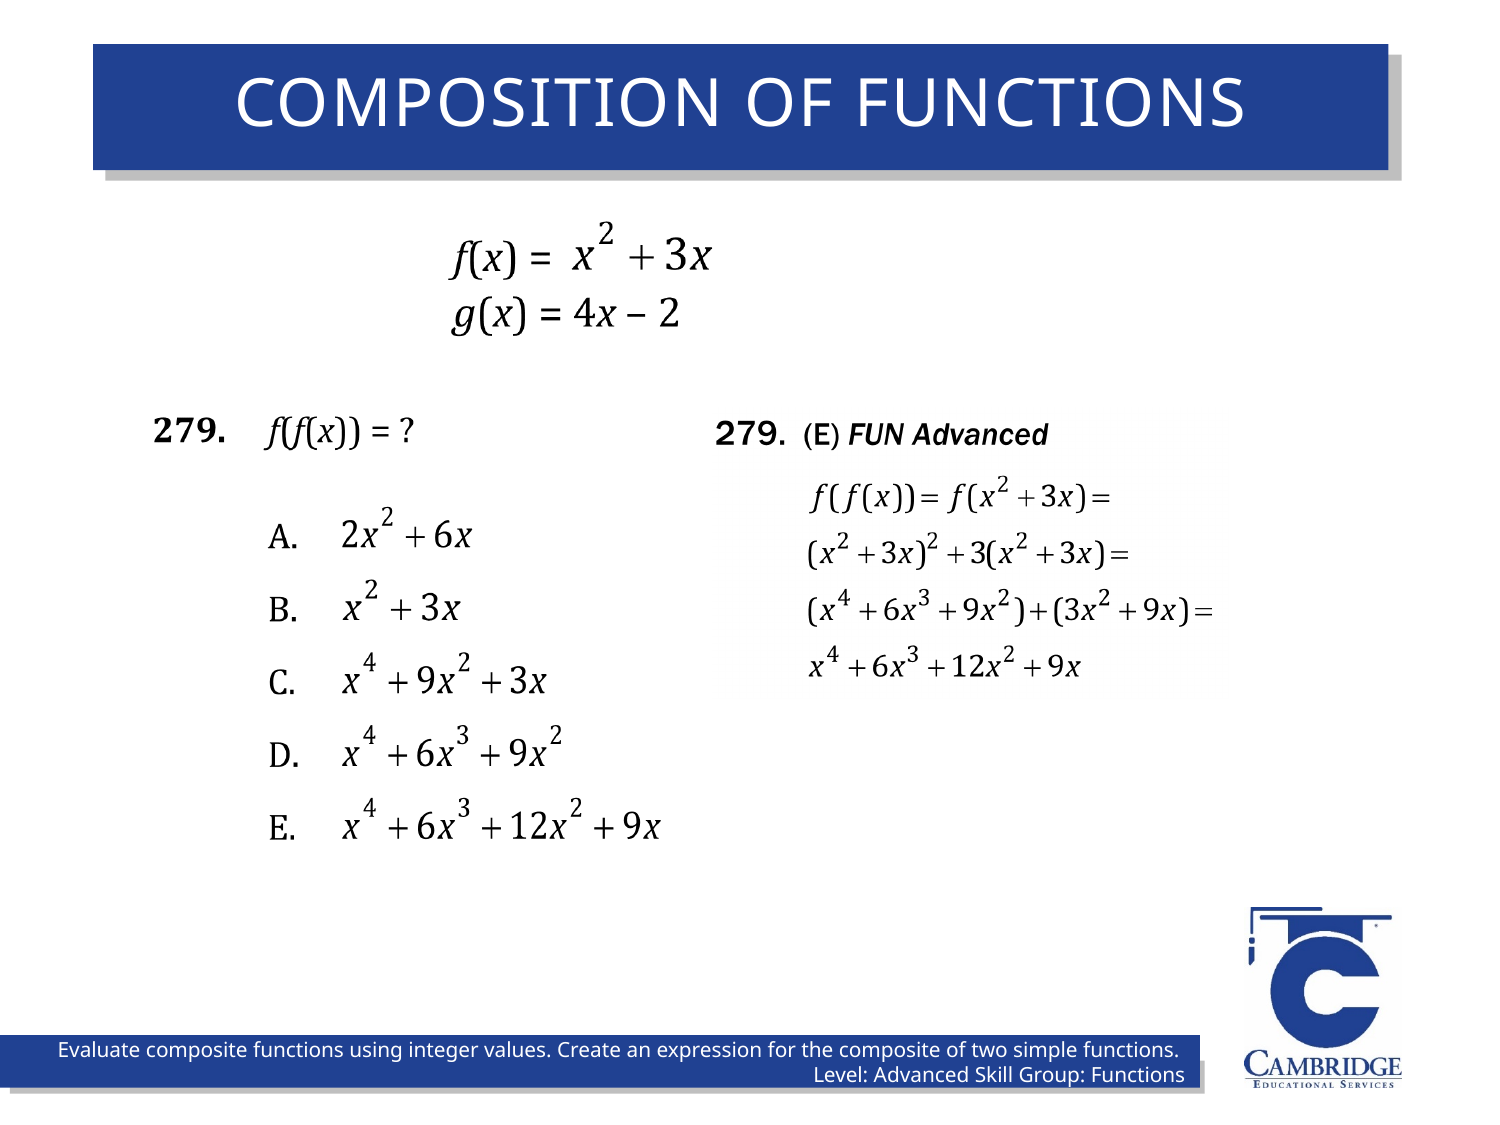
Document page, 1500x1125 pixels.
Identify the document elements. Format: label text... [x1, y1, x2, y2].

text_box [104, 53, 1403, 182]
text_box [9, 1059, 1206, 1095]
picture [712, 406, 1229, 699]
footer Evaluate composite functions using integer values. Create an expression for the composite of two simple functions. Level: Advanced Skill Group: Functions [0, 1035, 1200, 1088]
title Composition of Functions [93, 44, 1389, 171]
picture [423, 205, 736, 363]
picture [140, 405, 668, 854]
picture [1244, 907, 1403, 1088]
